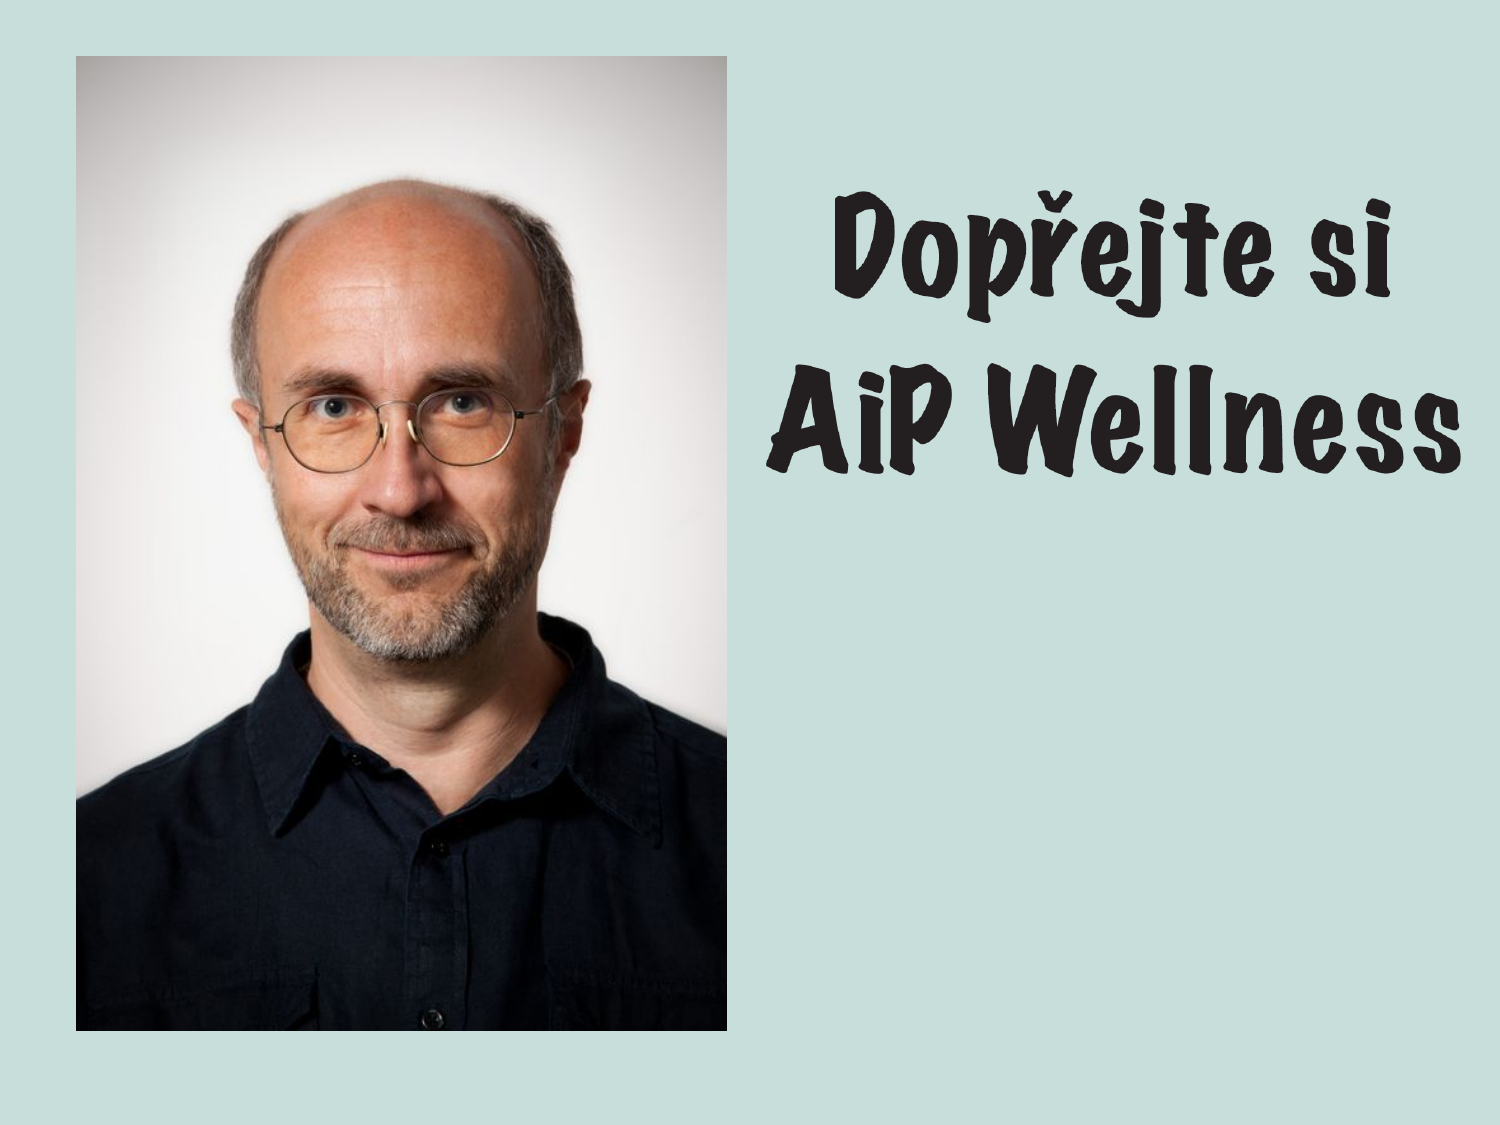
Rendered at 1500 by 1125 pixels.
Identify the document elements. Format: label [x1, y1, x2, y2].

text_box [753, 161, 1473, 497]
picture [0, 0, 1500, 1125]
